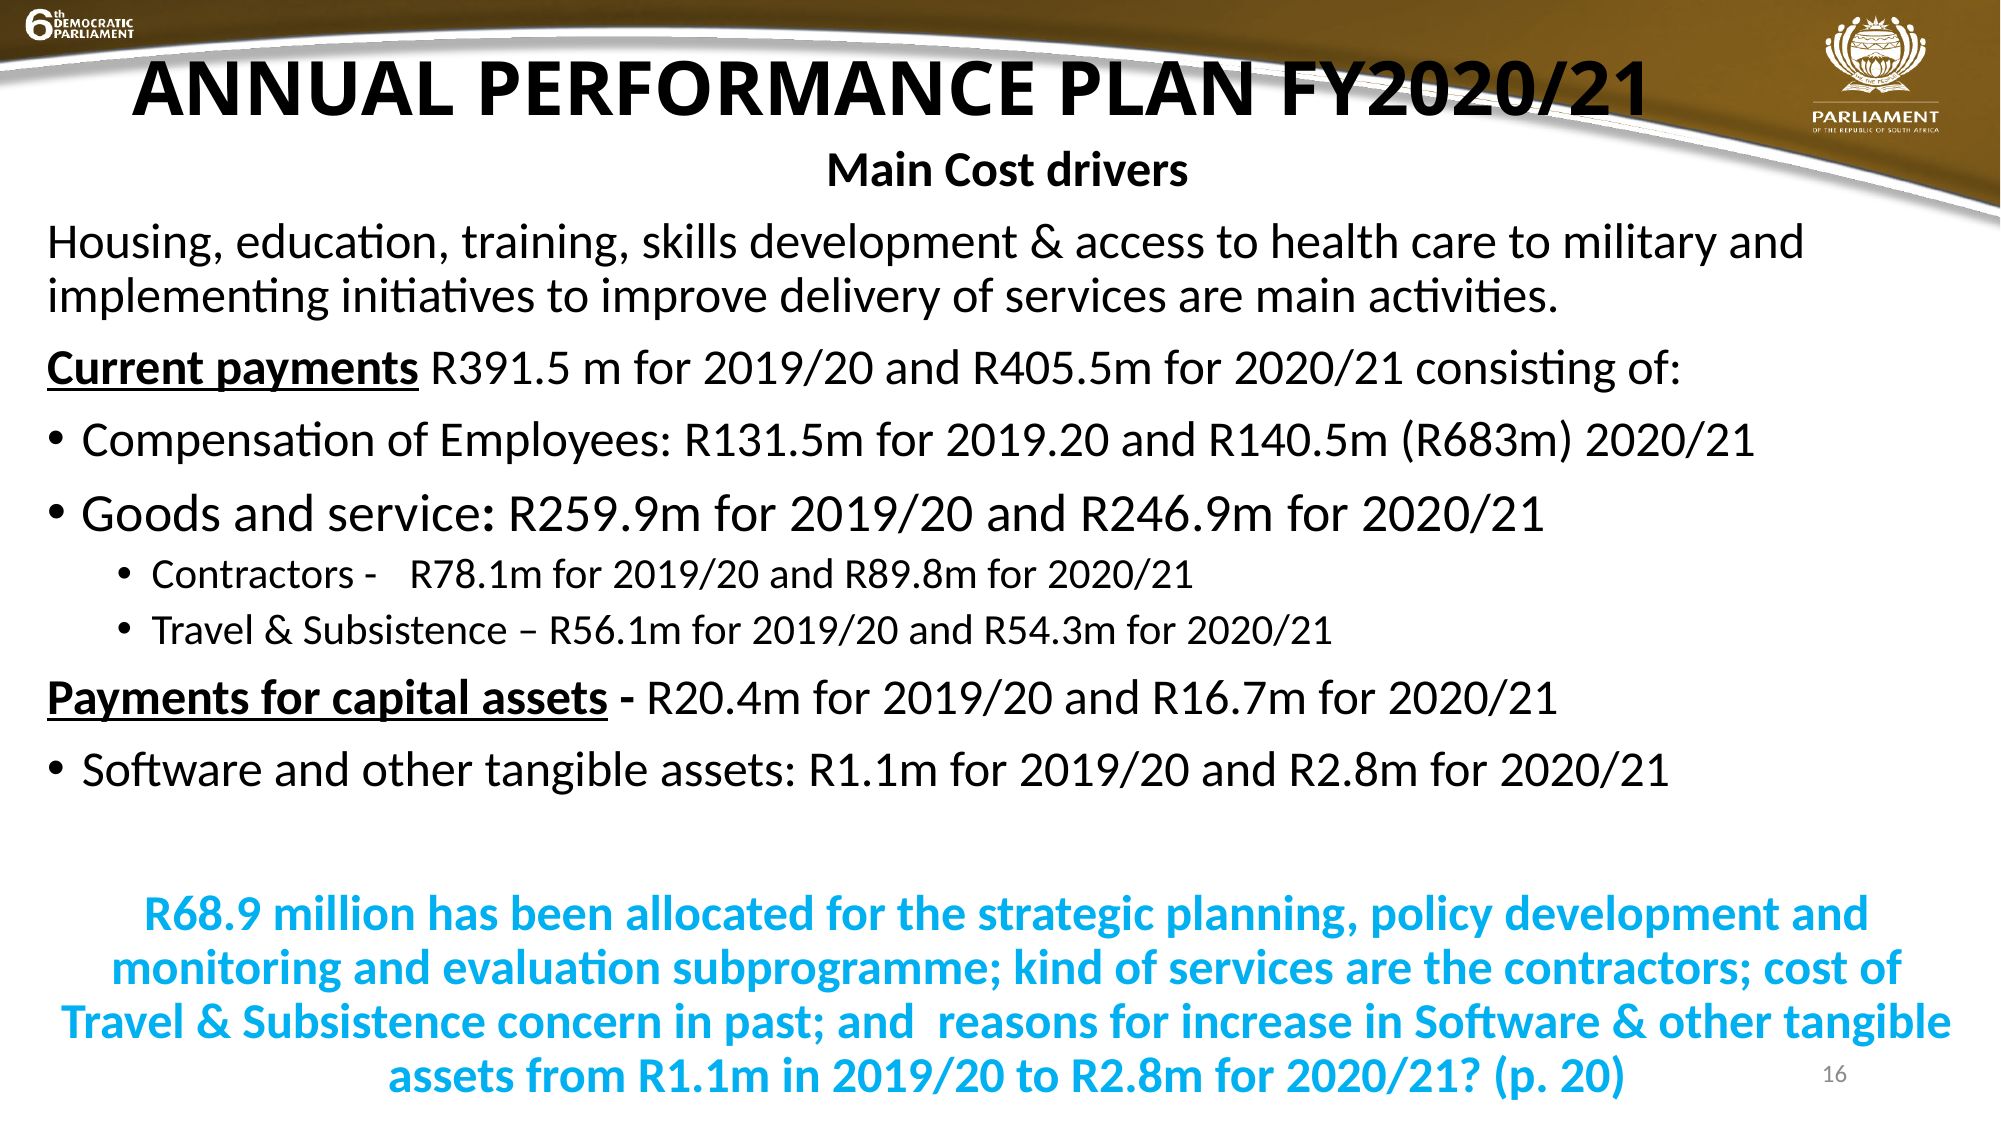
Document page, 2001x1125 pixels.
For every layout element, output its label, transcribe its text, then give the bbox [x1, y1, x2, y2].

picture [0, 0, 2001, 1125]
list Main Cost drivers Housing, education, training, skills development & access to health care to military and implementing initiatives to improve delivery of services are main activities. Current payments R391.5 m for 2019/20 and R405.5m for 2020/21 consisting of: Compensation of Employees: R131.5m for 2019.20 and R140.5m (R683m) 2020/21 Goods and service: R259.9m for 2019/20 and R246.9m for 2020/21 Contractors - R78.1m for 2019/20 and R89.8m for 2020/21 Travel & Subsistence – R56.1m for 2019/20 and R54.3m for 2020/21 Payments for capital assets - R20.4m for 2019/20 and R16.7m for 2020/21 Software and other tangible assets: R1.1m for 2019/20 and R2.8m for 2020/21 R68.9 million has been allocated for the strategic planning, policy development and monitoring and evaluation subprogramme; kind of services are the contractors; cost of Travel & Subsistence concern in past; and reasons for increase in Software & other tangible assets from R1.1m in 2019/20 to R2.8m for 2020/21? (p. 20) [32, 136, 1983, 1125]
title ANNUAL PERFORMANCE PLAN FY2020/21 [107, 29, 1682, 136]
slide_number 16 [1412, 1042, 1863, 1103]
